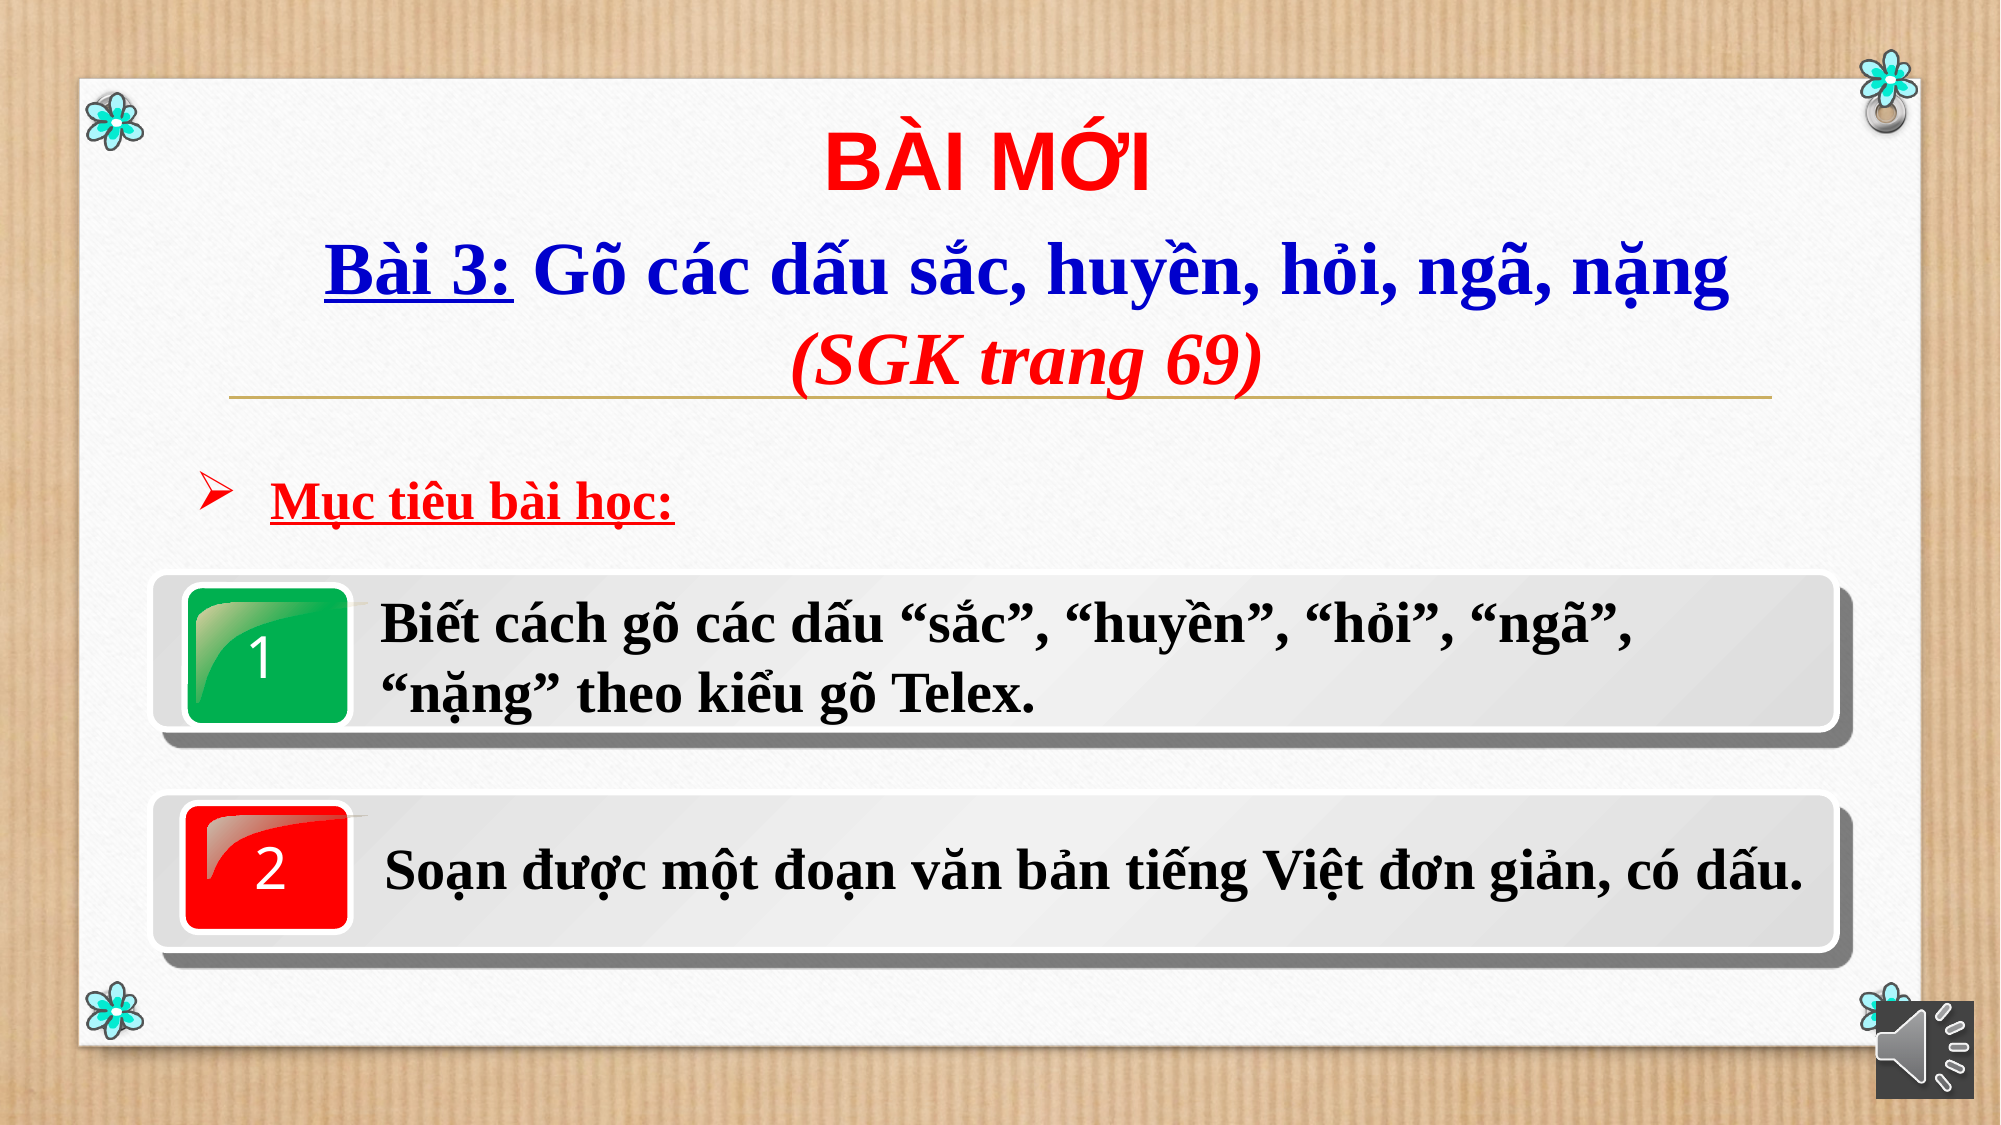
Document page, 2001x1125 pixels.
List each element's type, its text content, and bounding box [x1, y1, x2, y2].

text_box Mục tiêu bài học: [137, 457, 733, 538]
text_box Bài 3: Gõ các dấu sắc, huyền, hỏi, ngã, nặng (SGK trang 69) [155, 212, 1900, 408]
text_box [149, 571, 1837, 734]
picture [0, 0, 2001, 1125]
text_box BÀI MỚI [774, 99, 1202, 215]
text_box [149, 792, 1847, 981]
